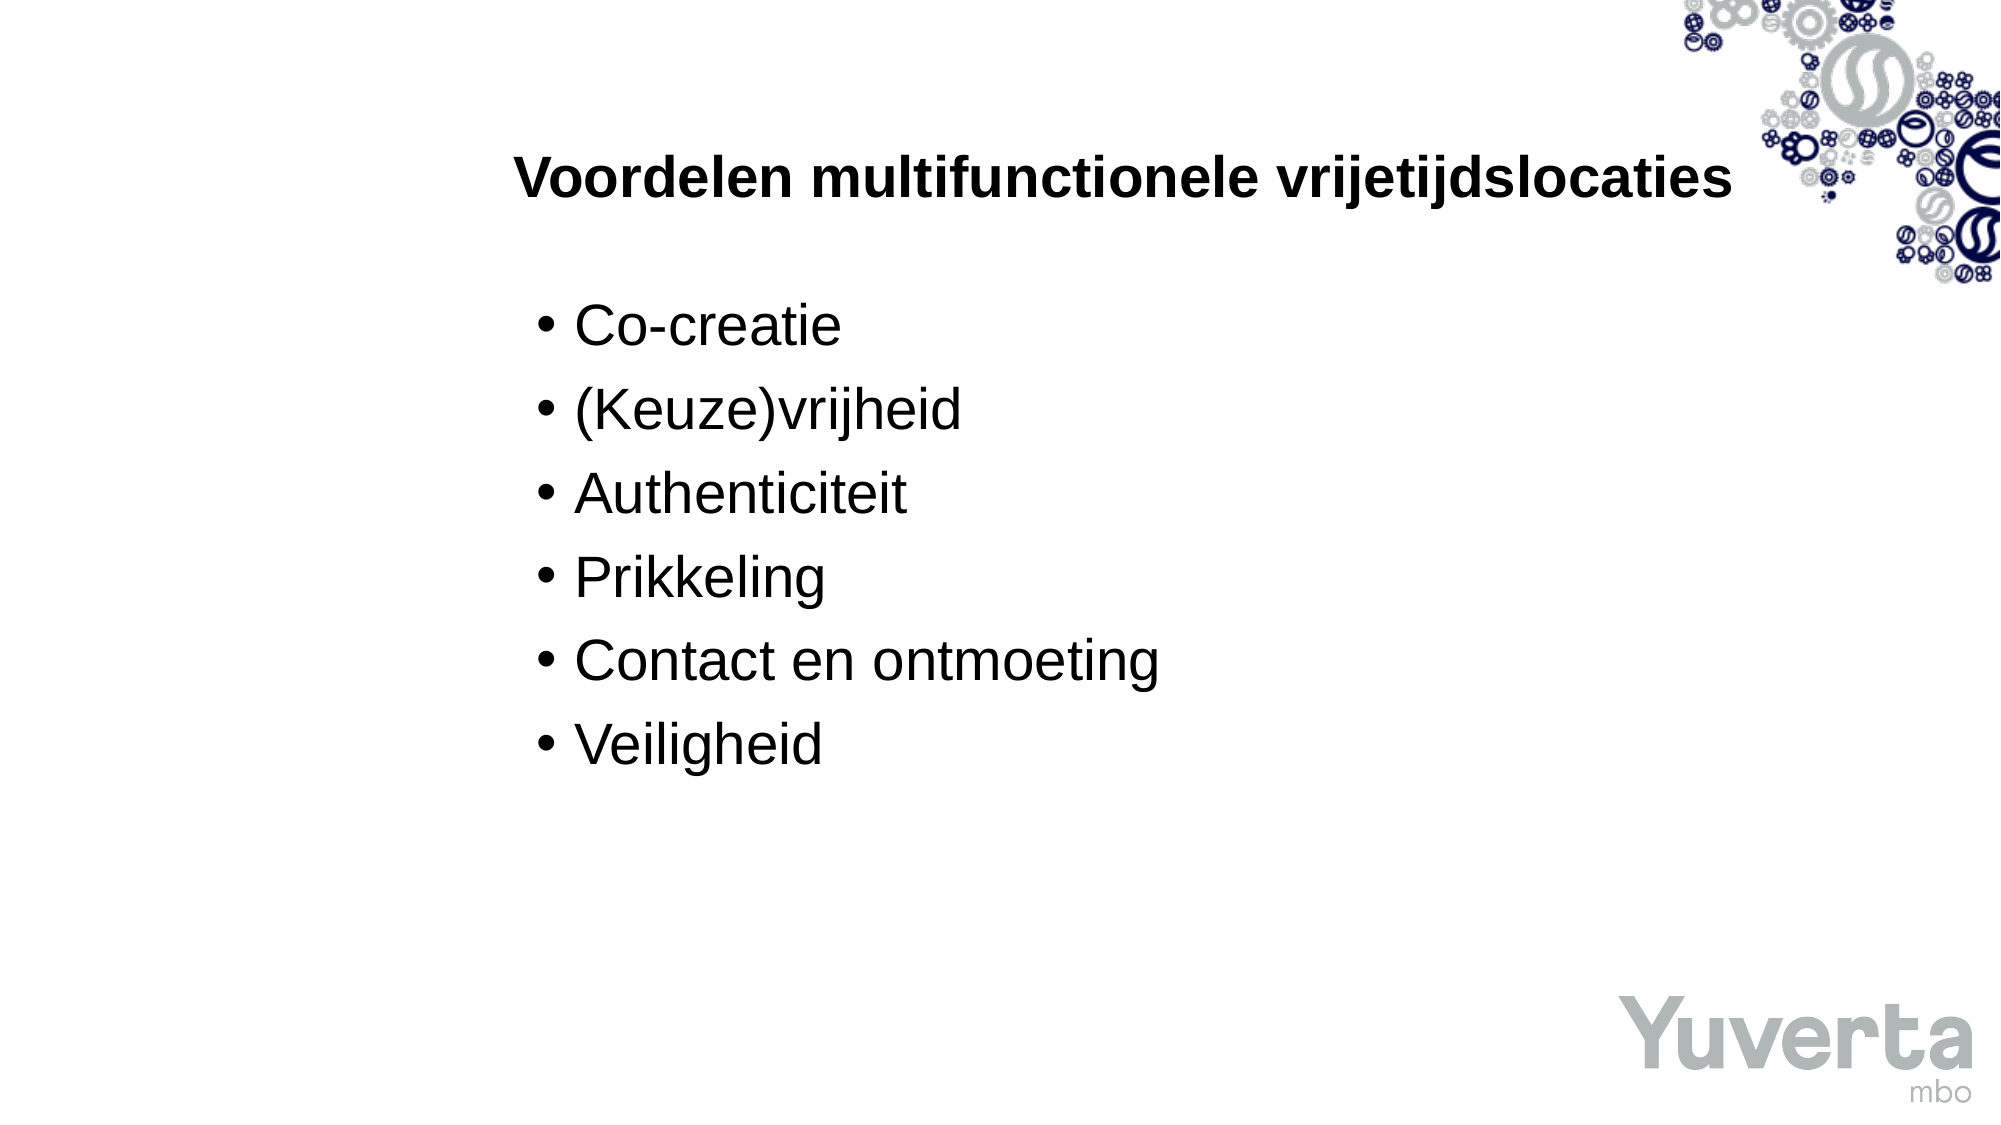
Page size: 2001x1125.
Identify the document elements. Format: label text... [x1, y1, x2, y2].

title Voordelen multifunctionele vrijetijdslocaties [421, 125, 1750, 232]
list Co-creatie (Keuze)vrijheid Authenticiteit Prikkeling Contact en ontmoeting Veiligheid [521, 287, 1507, 895]
picture [0, 0, 2000, 1125]
